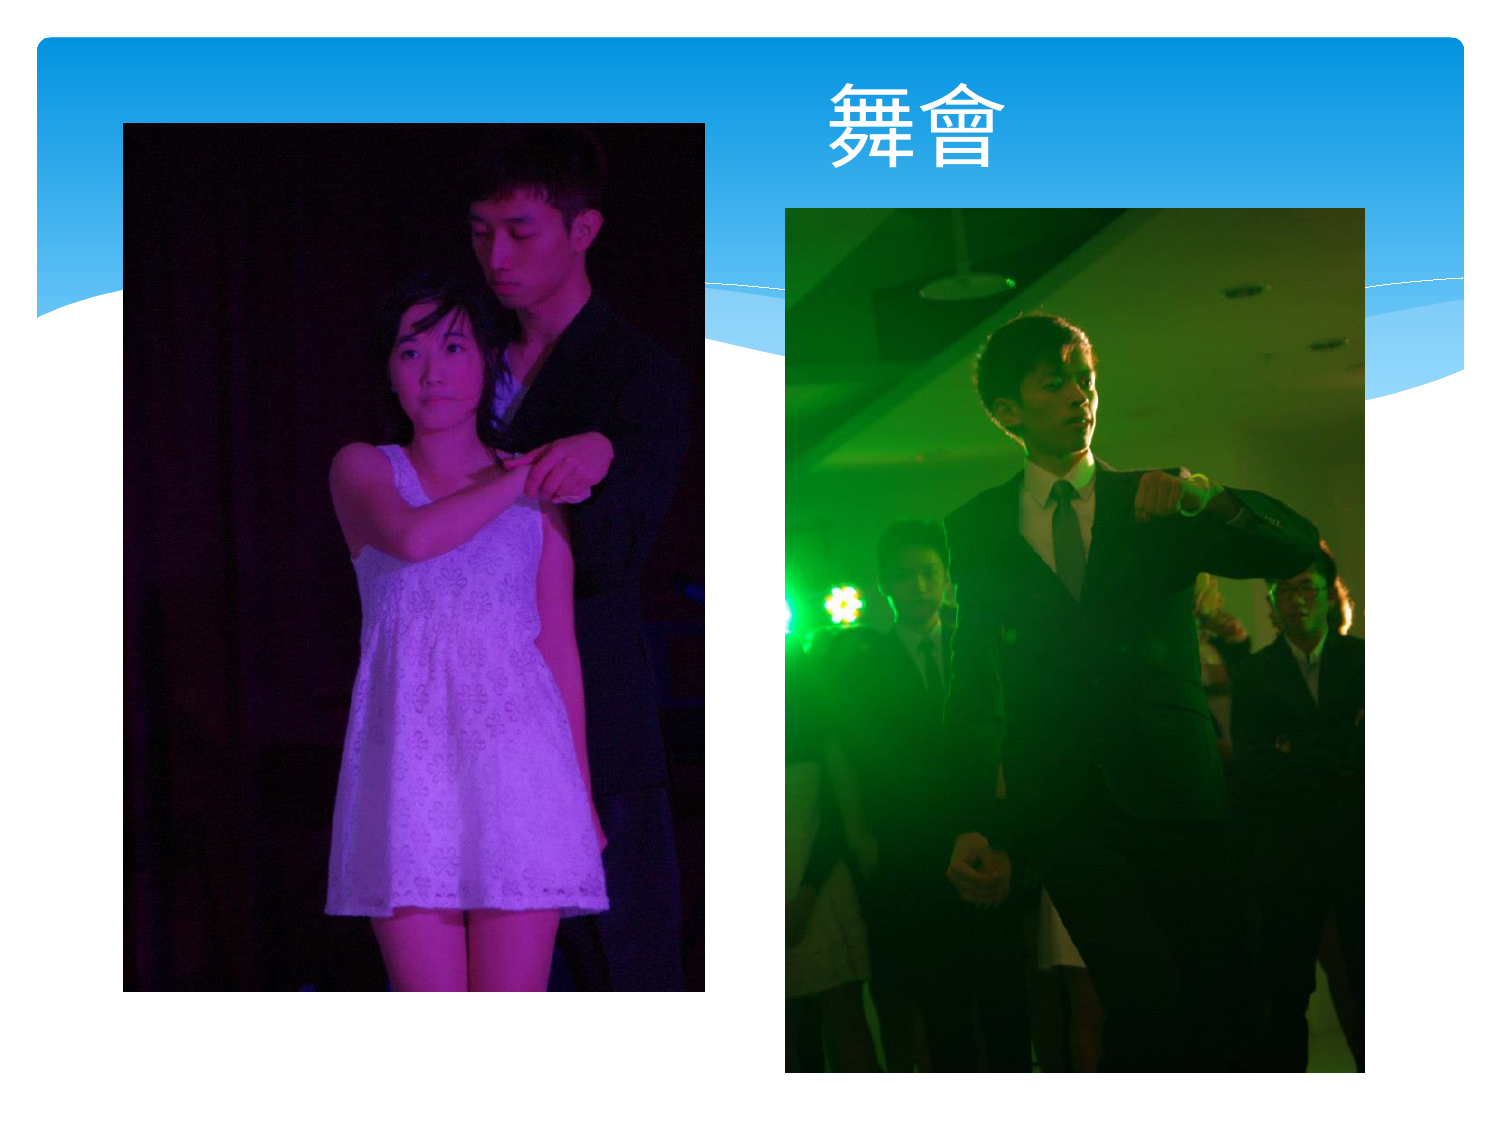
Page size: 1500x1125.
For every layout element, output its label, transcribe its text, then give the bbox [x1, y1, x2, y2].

picture [785, 207, 1365, 1073]
title 舞會 [242, 30, 1500, 218]
picture [123, 123, 705, 992]
